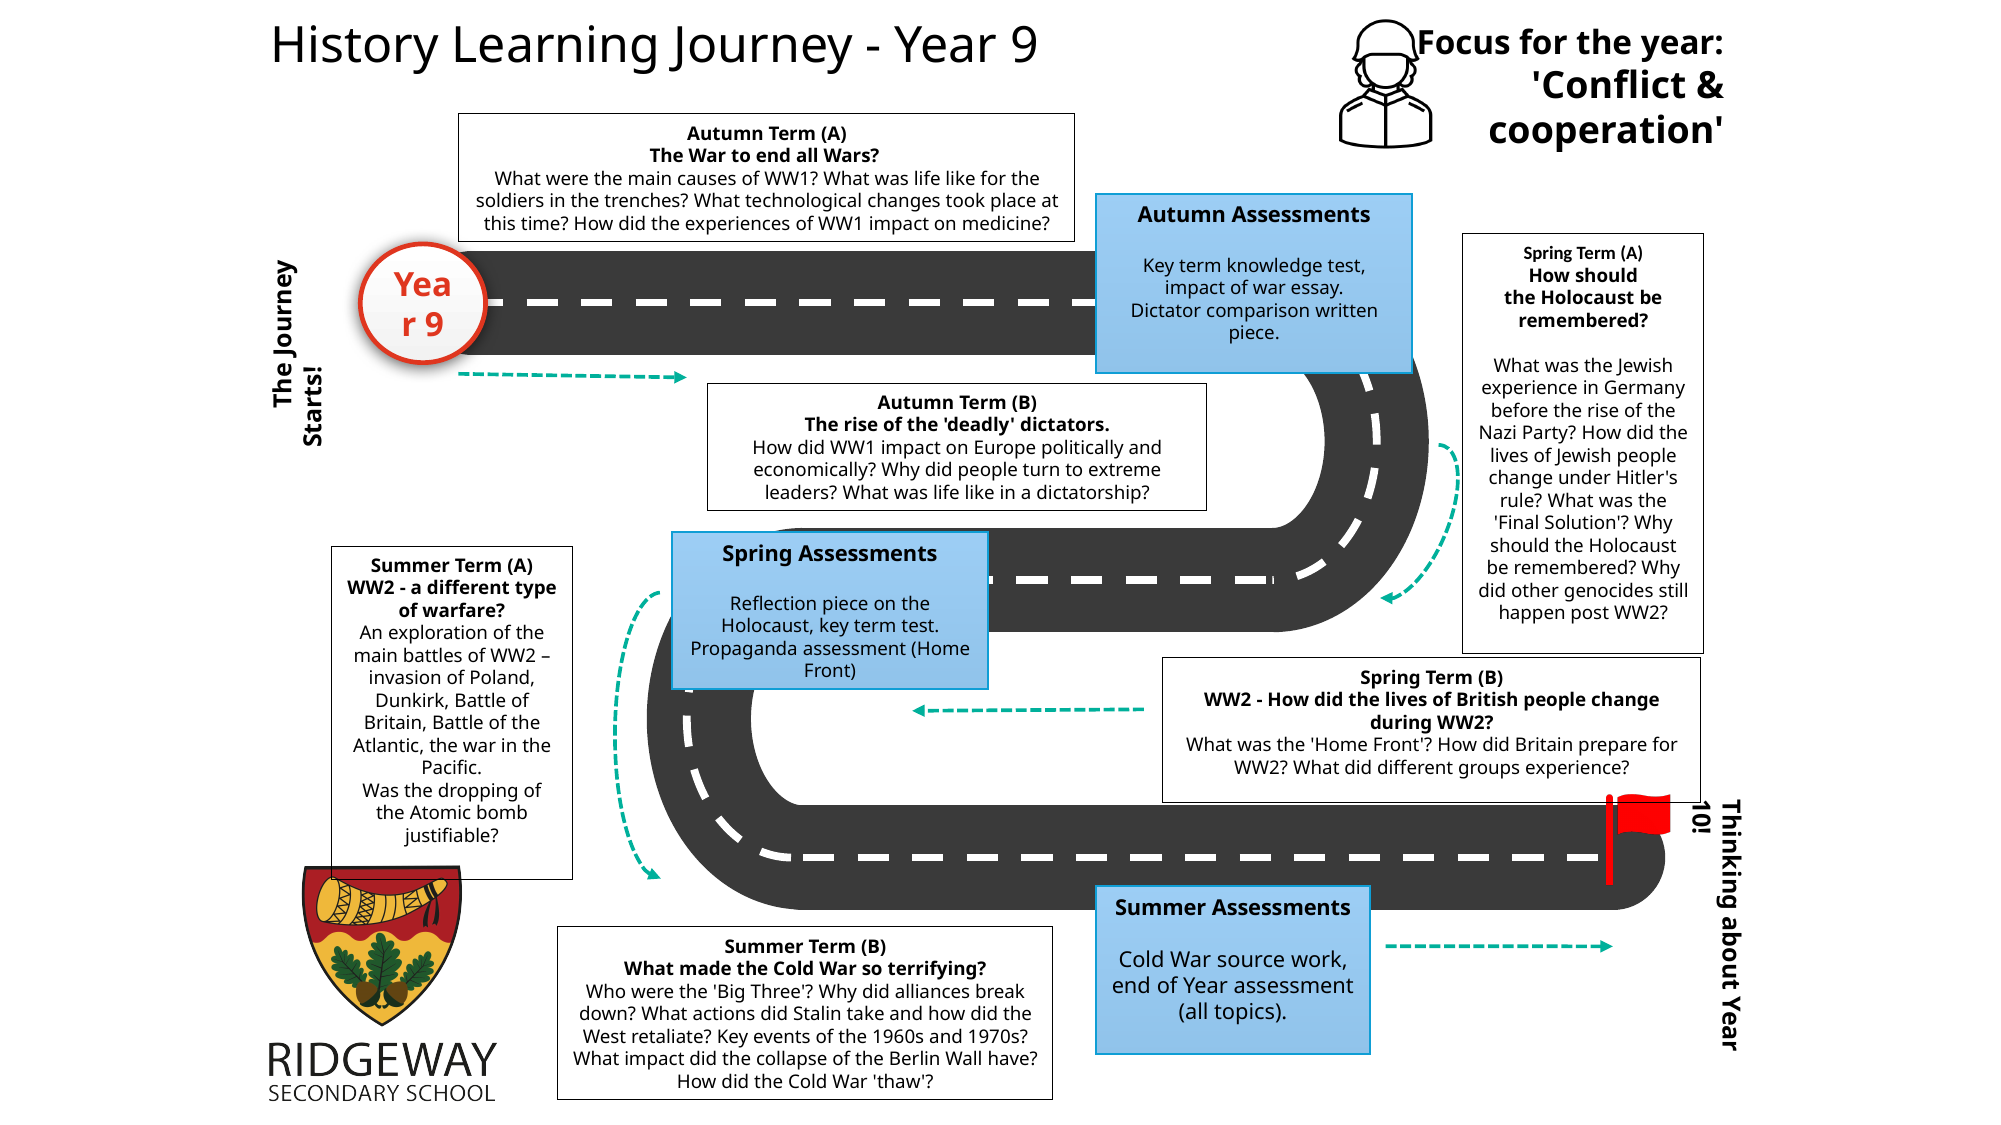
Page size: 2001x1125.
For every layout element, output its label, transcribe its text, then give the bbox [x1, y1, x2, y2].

picture [1583, 784, 1693, 895]
text_box Focus for the year: 'Conflict & cooperation' [1365, 13, 1725, 159]
text_box Spring Term (A)​ How should the Holocaust be remembered? What was the Jewish experience in Germany before the rise of the Nazi Party? How did the lives of Jewish people change under Hitler's rule? What was the 'Final Solution'? Why should the Holocaust be remembered? Why did other genocides still happen post WW2? [1462, 233, 1704, 654]
picture [268, 864, 499, 1102]
text_box [636, 859, 661, 880]
picture [1311, 15, 1460, 162]
text_box Thinking about Year 10! [1680, 799, 1755, 1076]
text_box Summer Assessments Cold War source work, end of Year assessment (all topics). [1095, 885, 1371, 1055]
text_box Autumn Assessments Key term knowledge test, impact of war essay. Dictator comparison written piece. [1095, 193, 1413, 302]
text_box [911, 708, 1145, 712]
text_box Spring Term (B) WW2 - How did the lives of British people change during WW2? What was the 'Home Front'? How did Britain prepare for WW2? What did different groups experience? [1614, 657, 1701, 803]
text_box Summer Term (A) WW2 - a different type of warfare? An exploration of the main battles of WW2 – invasion of Poland, Dunkirk, Battle of Britain, Battle of the Atlantic, the war in the Pacific. Was the dropping of the Atomic bomb justifiable? [331, 546, 573, 880]
text_box Summer Term (B) What made the Cold War so terrifying? Who were the 'Big Three'? Why did alliances break down? What actions did Stalin take and how did the West retaliate? Key events of the 1960s and 1970s? What impact did the collapse of the Berlin Wall have? How did the Cold War 'thaw'? [557, 926, 1053, 1100]
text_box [457, 373, 688, 378]
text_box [185, 200, 536, 346]
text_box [471, 302, 1614, 859]
title History Learning Journey - Year 9 [216, 11, 1613, 134]
text_box Year 9 [379, 346, 467, 363]
text_box Autumn Term (A) The War to end all Wars? What were the main causes of WW1? What was life like for the soldiers in the trenches? What technological changes took place at this time? How did the experiences of WW1 impact on medicine? [458, 113, 1075, 242]
